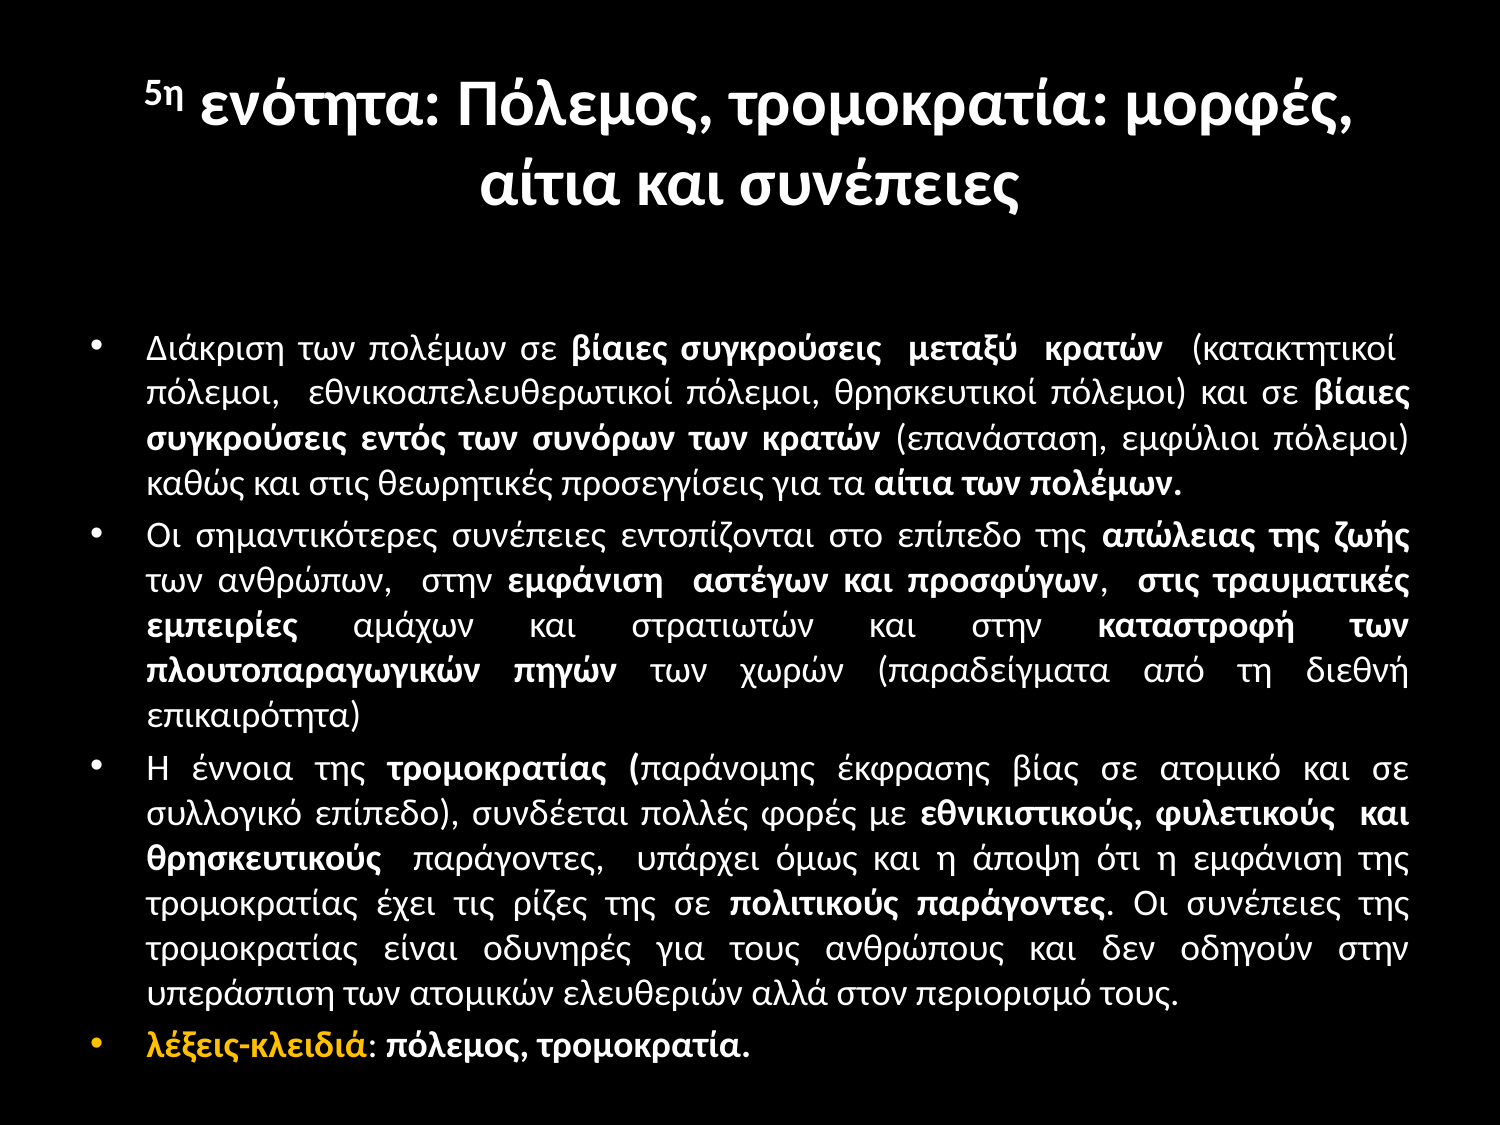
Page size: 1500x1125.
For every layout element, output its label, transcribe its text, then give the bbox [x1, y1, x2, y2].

list Διάκριση των πολέμων σε βίαιες συγκρούσεις μεταξύ κρατών (κατακτητικοί πόλεμοι, εθνικοαπελευθερωτικοί πόλεμοι, θρησκευτικοί πόλεμοι) και σε βίαιες συγκρούσεις εντός των συνόρων των κρατών (επανάσταση, εμφύλιοι πόλεμοι) καθώς και στις θεωρητικές προσεγγίσεις για τα αίτια των πολέμων. Οι σημαντικότερες συνέπειες εντοπίζονται στο επίπεδο της απώλειας της ζωής των ανθρώπων, στην εμφάνιση αστέγων και προσφύγων, στις τραυματικές εμπειρίες αμάχων και στρατιωτών και στην καταστροφή των πλουτοπαραγωγικών πηγών των χωρών (παραδείγματα από τη διεθνή επικαιρότητα) Η έννοια της τρομοκρατίας (παράνομης έκφρασης βίας σε ατομικό και σε συλλογικό επίπεδο), συνδέεται πολλές φορές με εθνικιστικούς, φυλετικούς και θρησκευτικούς παράγοντες, υπάρχει όμως και η άποψη ότι η εμφάνιση της τρομοκρατίας έχει τις ρίζες της σε πολιτικούς παράγοντες. Οι συνέπειες της τρομοκρατίας είναι οδυνηρές για τους ανθρώπους και δεν οδηγούν στην υπεράσπιση των ατομικών ελευθεριών αλλά στον περιορισμό τους. λέξεις-κλειδιά: πόλεμος, τρομοκρατία. [75, 262, 1425, 1005]
title 5η ενότητα: Πόλεμος, τρομοκρατία: μορφές, αίτια και συνέπειες [75, 45, 1425, 233]
